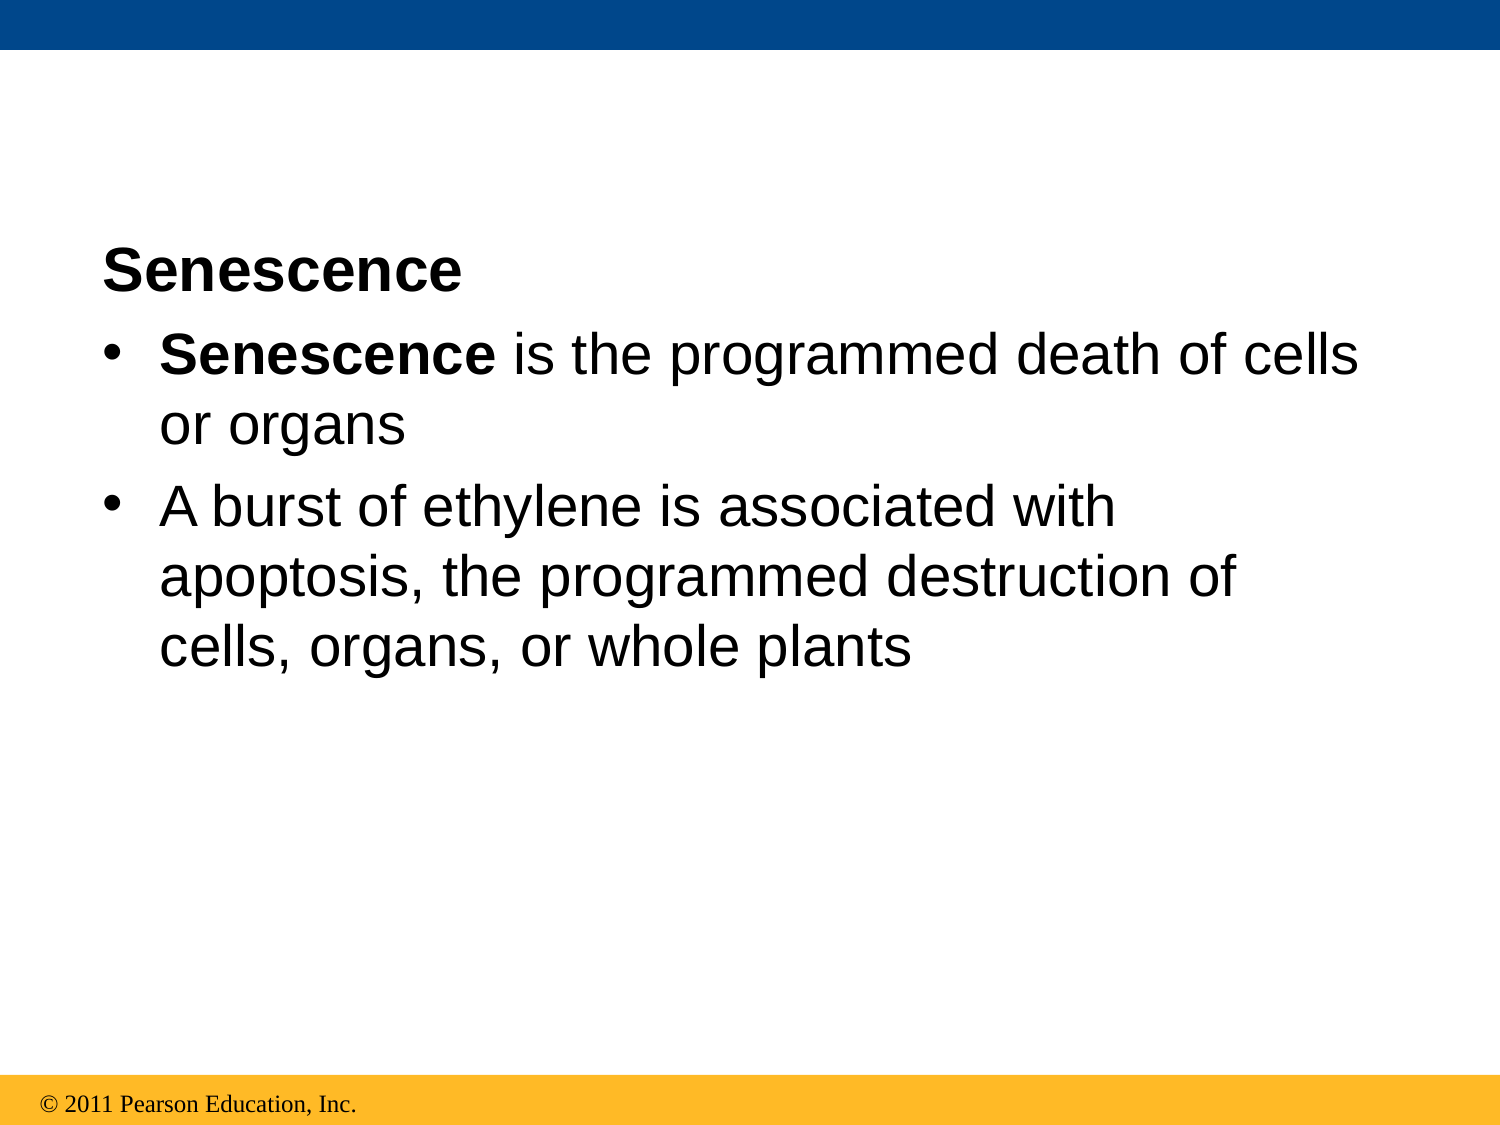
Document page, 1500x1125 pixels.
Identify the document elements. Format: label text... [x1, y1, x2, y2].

text_box [0, 0, 1500, 50]
list Senescence Senescence is the programmed death of cells or organs A burst of ethylene is associated with apoptosis, the programmed destruction of cells, organs, or whole plants [87, 221, 1388, 738]
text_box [0, 1074, 1500, 1125]
